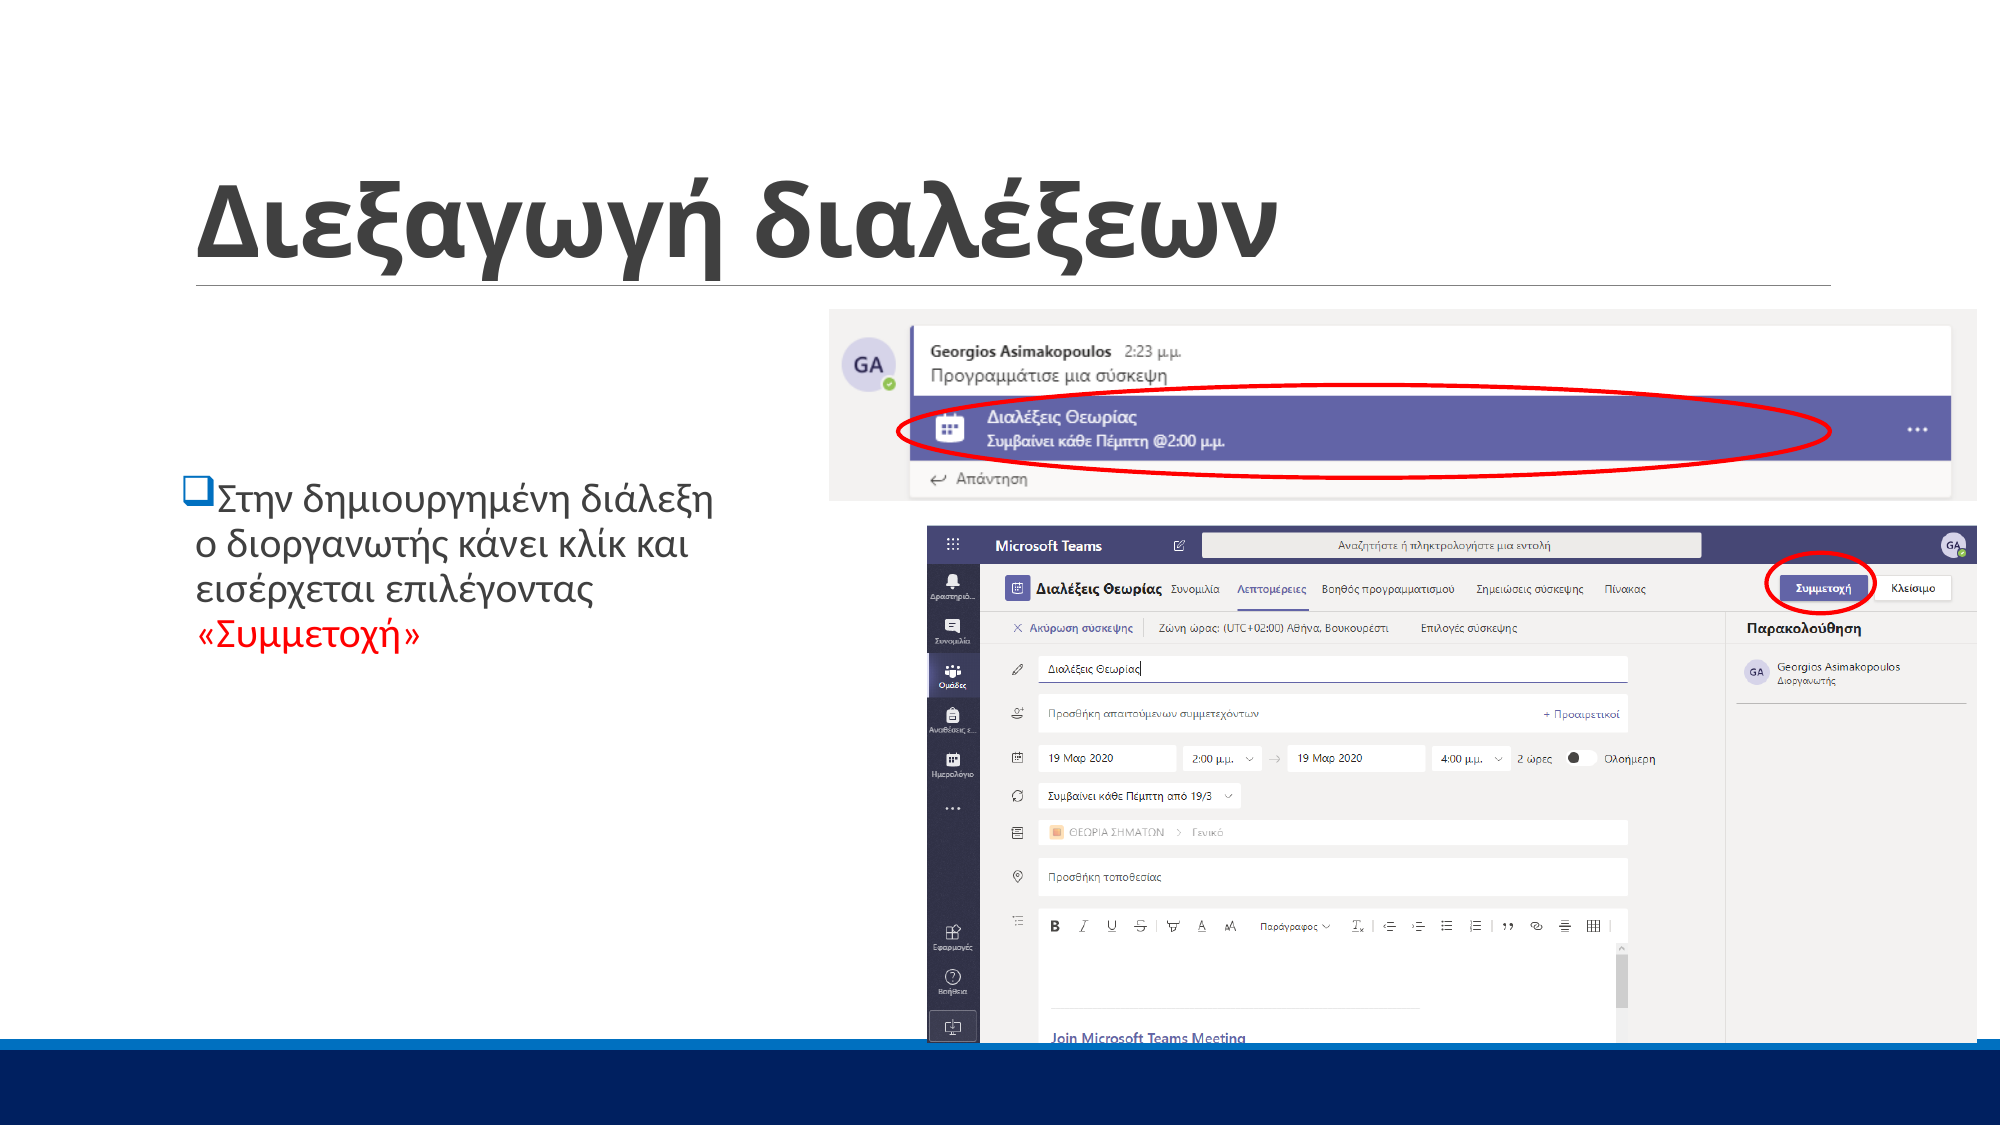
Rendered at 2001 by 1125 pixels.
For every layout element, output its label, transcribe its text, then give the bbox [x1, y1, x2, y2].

picture [828, 309, 1977, 501]
picture [926, 524, 1977, 1044]
list Στην δημιουργημένη διάλεξη ο διοργανωτής κάνει κλίκ και εισέρχεται επιλέγοντας «Συμμετοχή» [180, 468, 716, 698]
title Διεξαγωγή διαλέξεων [180, 47, 1830, 285]
